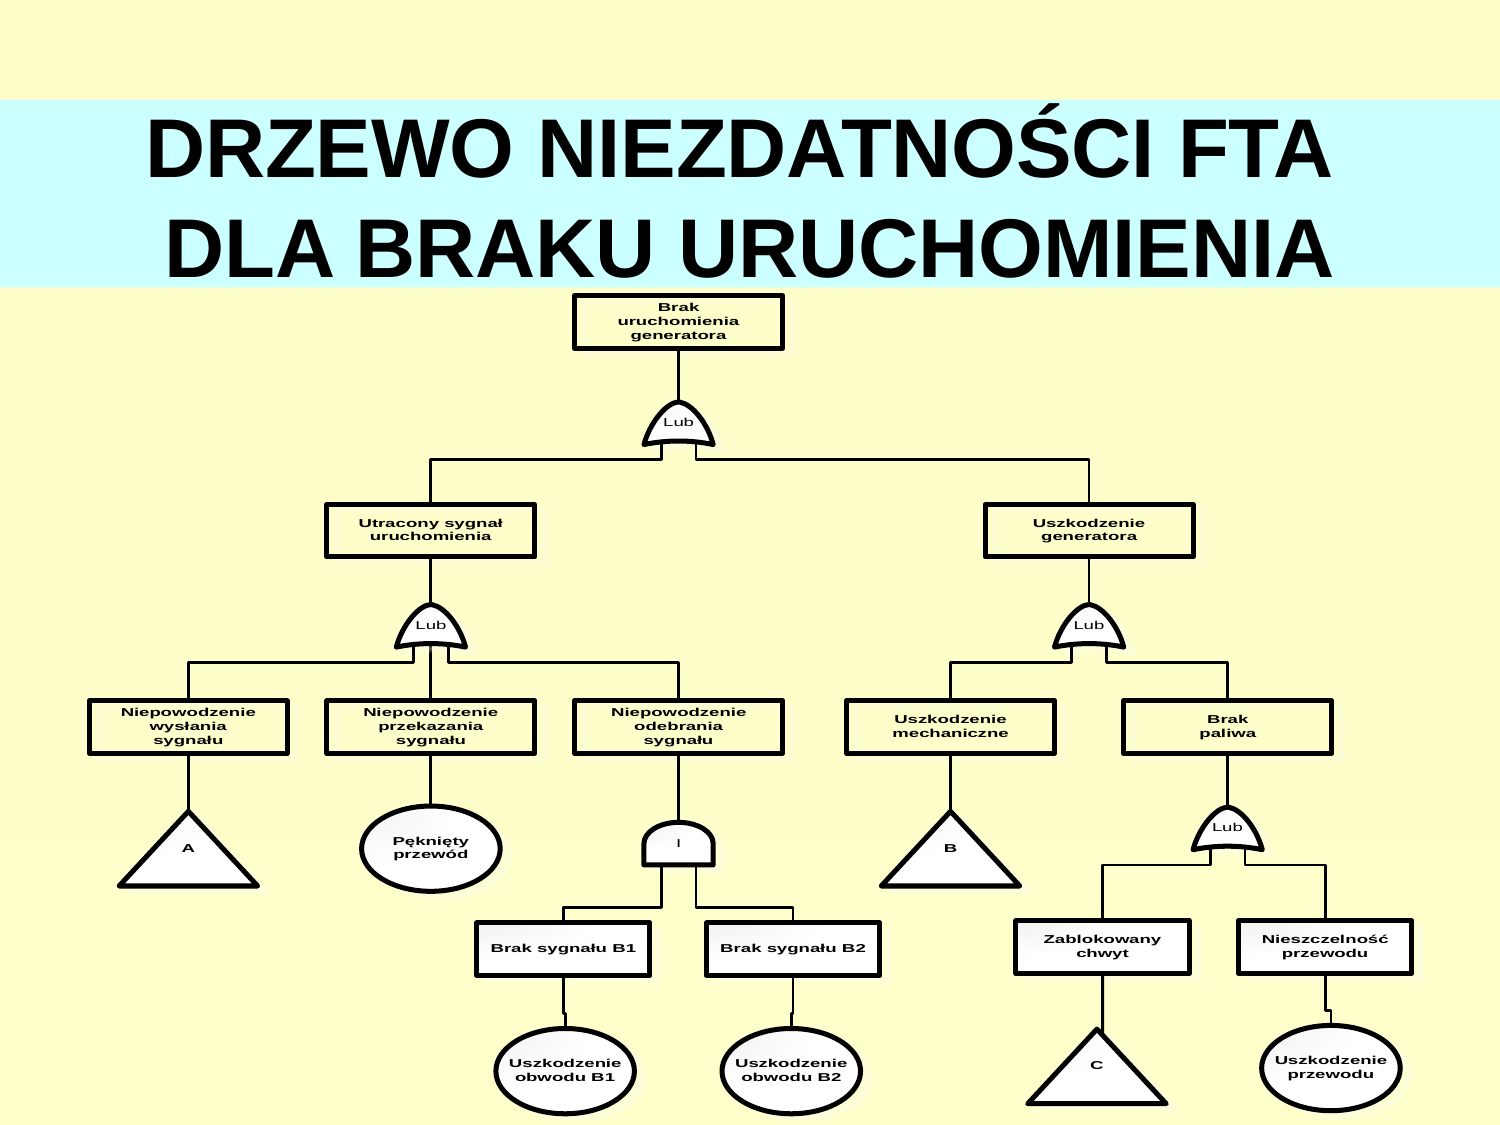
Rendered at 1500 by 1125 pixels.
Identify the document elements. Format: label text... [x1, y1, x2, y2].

title DRZEWO NIEZDATNOŚCI FTA DLA BRAKU URUCHOMIENIA [0, 99, 1500, 288]
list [81, 290, 1454, 1125]
